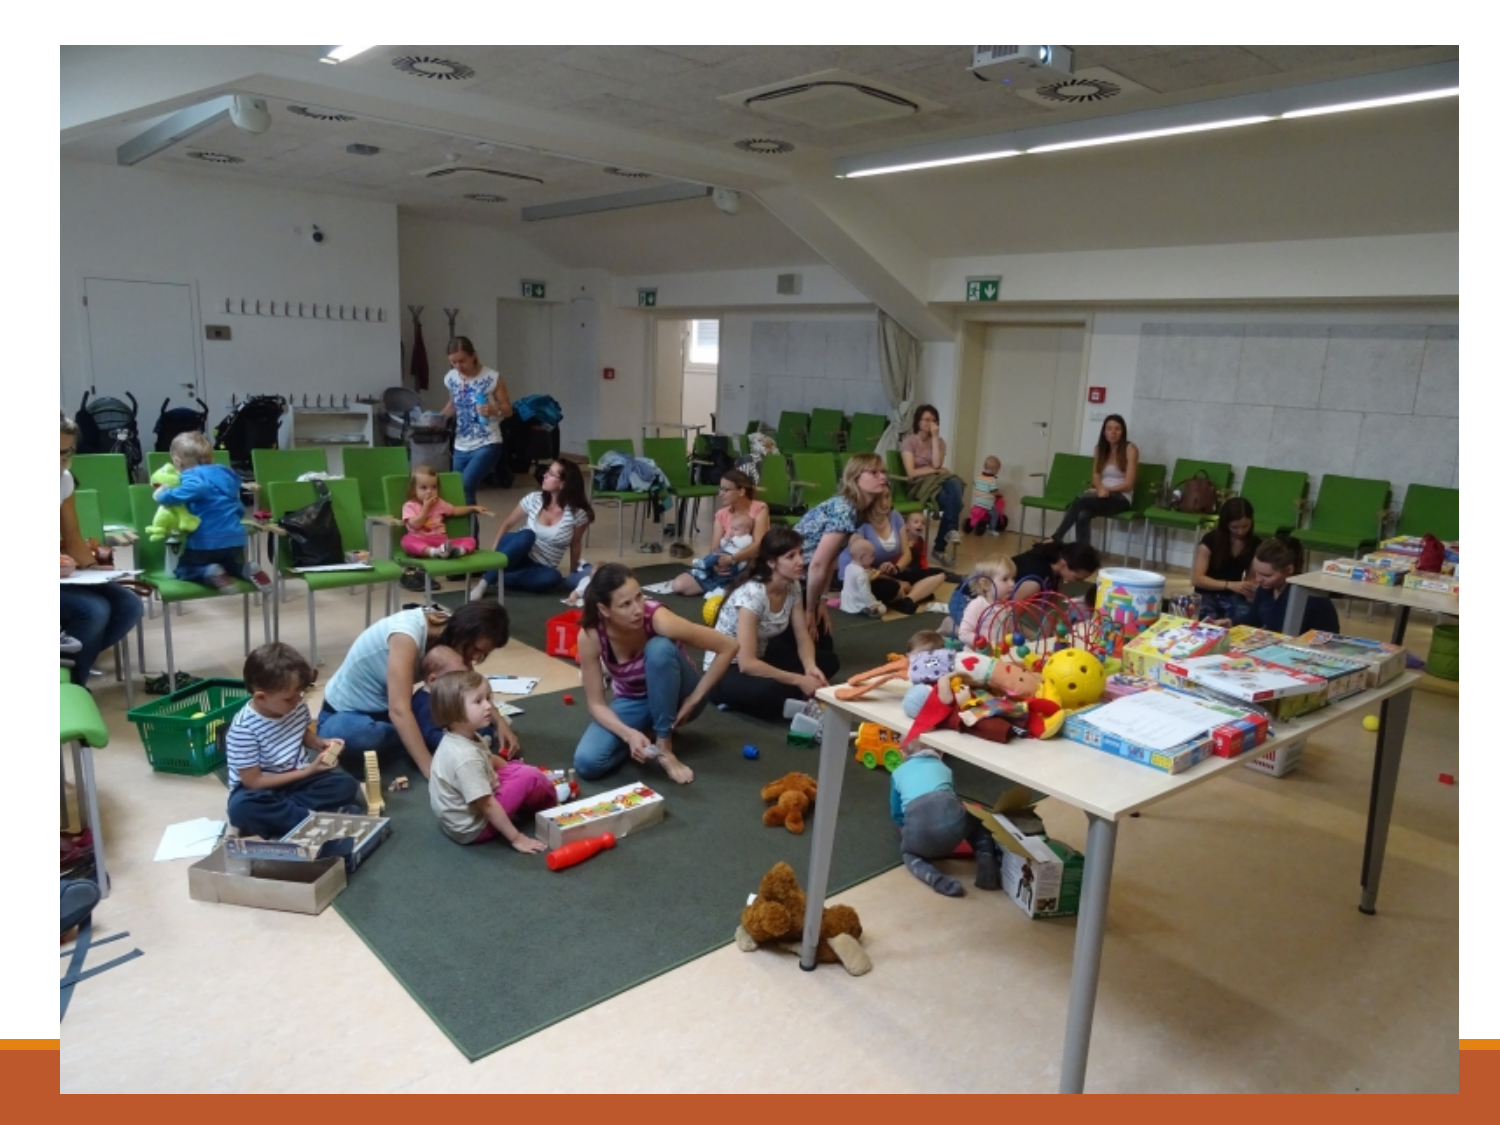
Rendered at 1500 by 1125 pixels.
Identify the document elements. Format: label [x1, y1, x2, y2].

list [59, 44, 1460, 1095]
